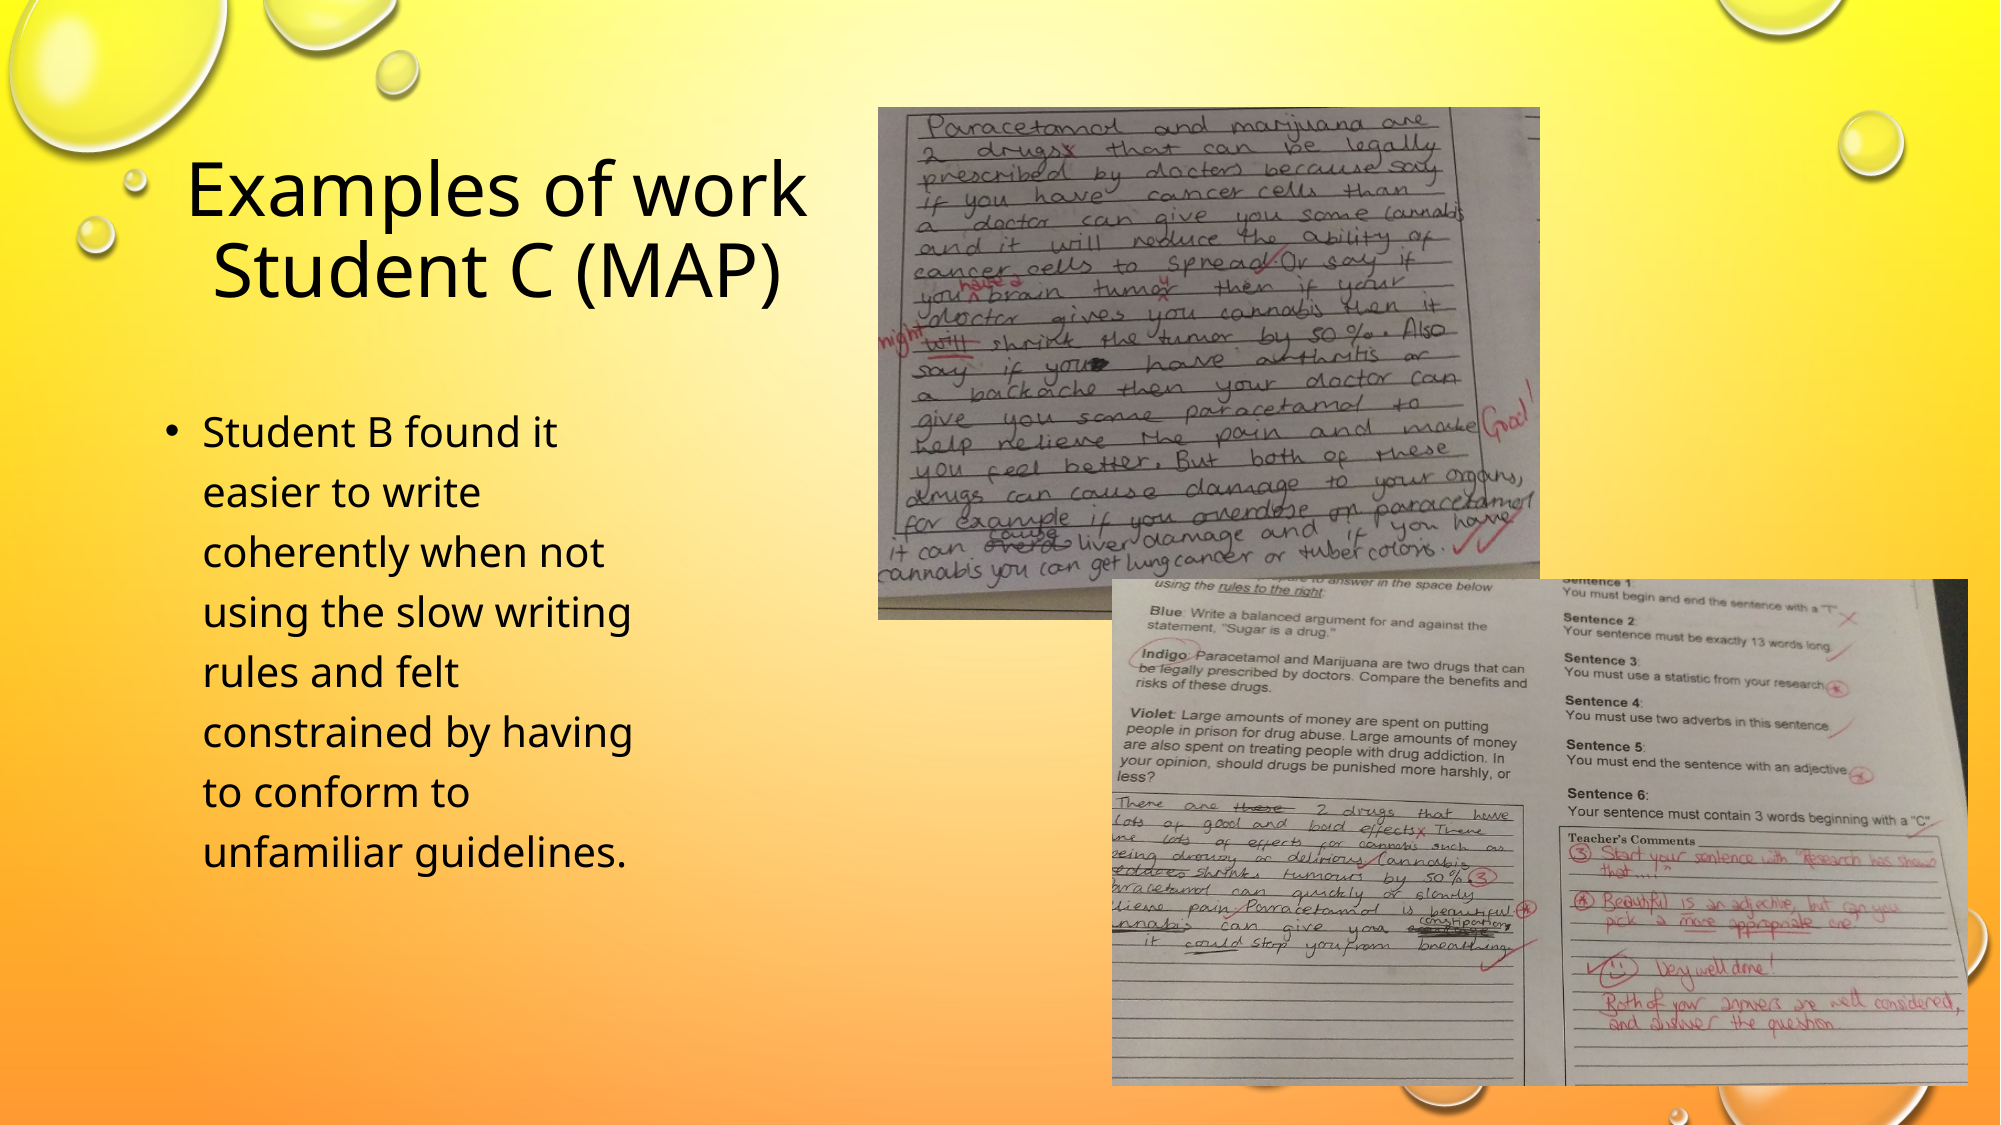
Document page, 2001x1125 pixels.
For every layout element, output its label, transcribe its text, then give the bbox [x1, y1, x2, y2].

title Examples of work Student C (MAP) [149, 101, 845, 364]
list Student B found it easier to write coherently when not using the slow writing rules and felt constrained by having to conform to unfamiliar guidelines. [149, 388, 686, 950]
picture [0, 0, 2000, 1125]
